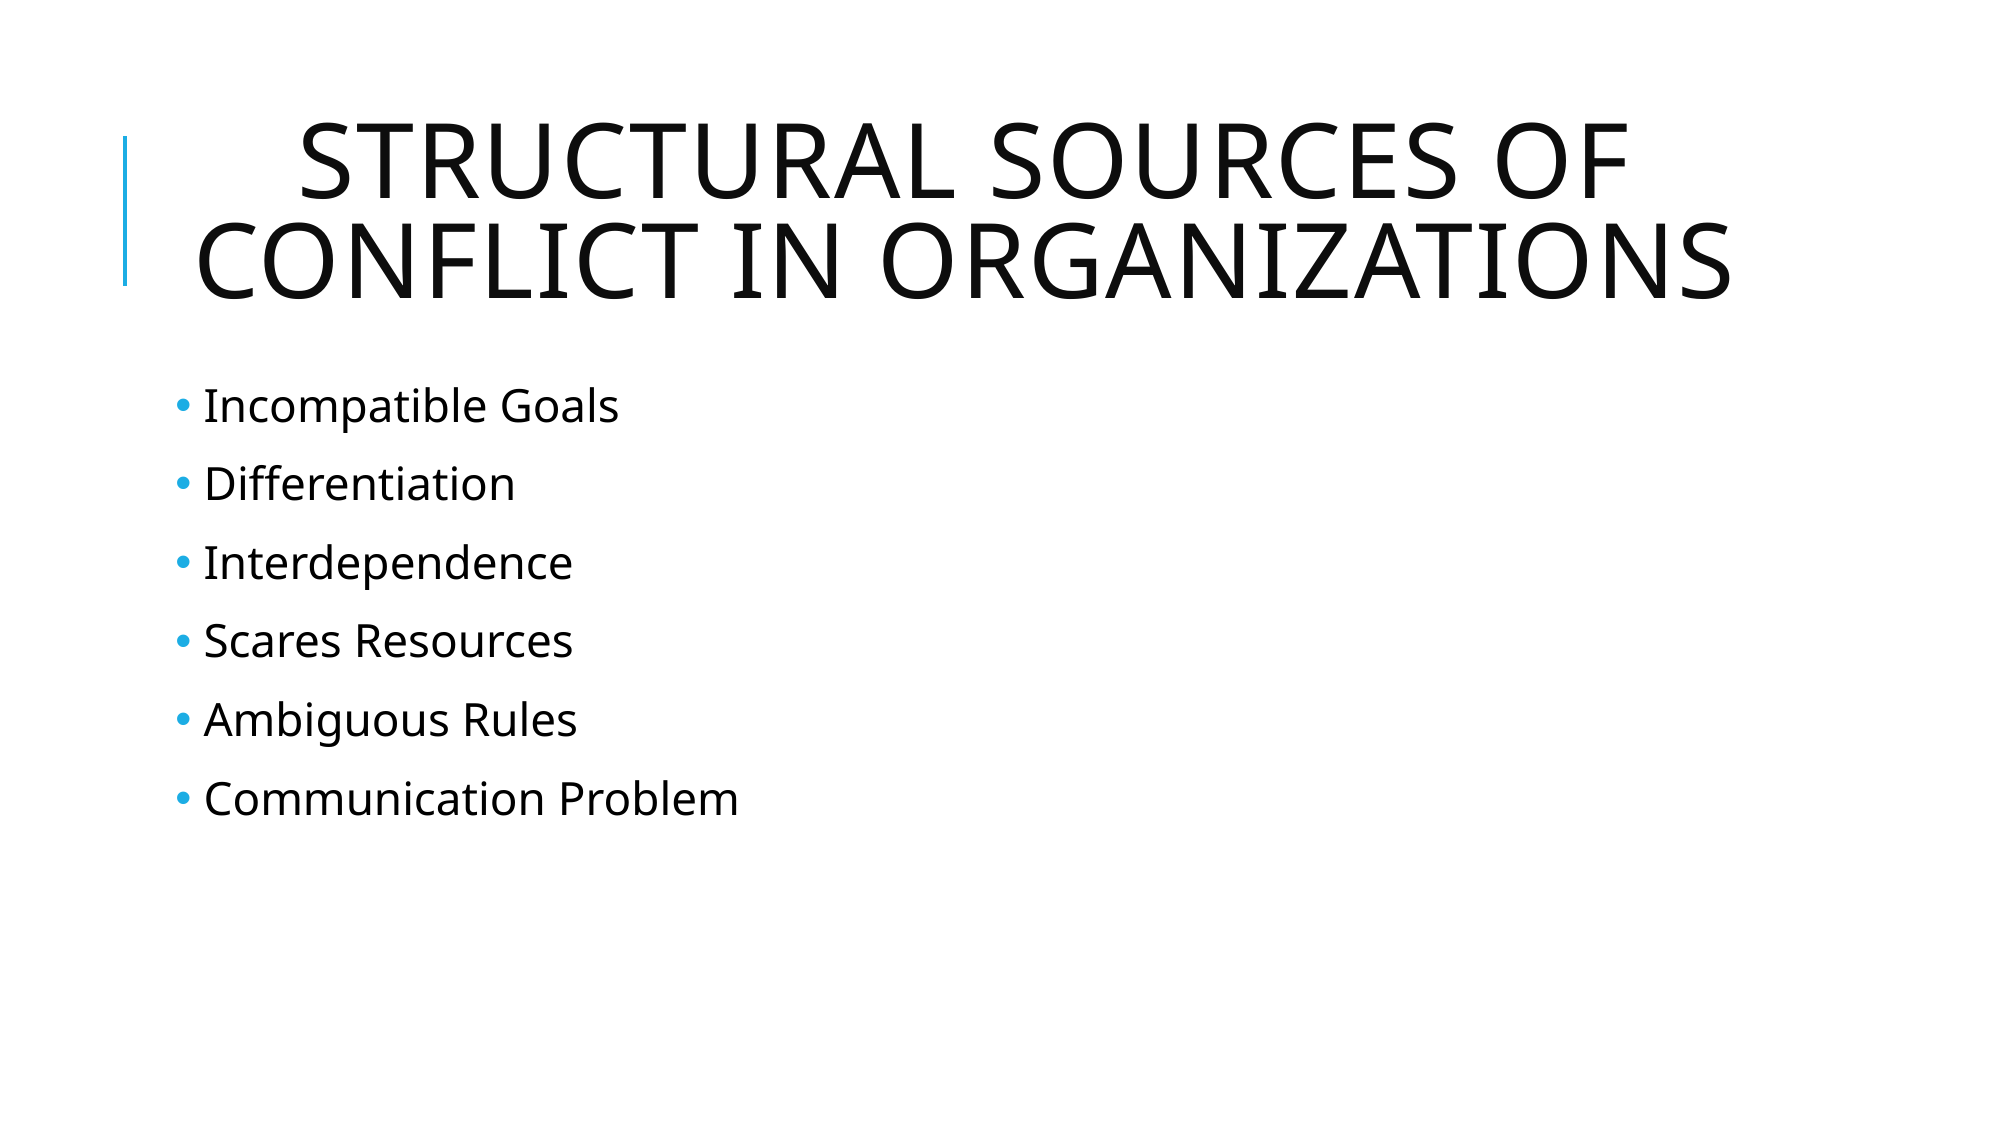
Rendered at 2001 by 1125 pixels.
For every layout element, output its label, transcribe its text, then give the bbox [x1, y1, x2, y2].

list Incompatible Goals Differentiation Interdependence Scares Resources Ambiguous Rules Communication Problem [168, 375, 1763, 1035]
title Structural Sources of conflict in organizations [168, 96, 1763, 342]
